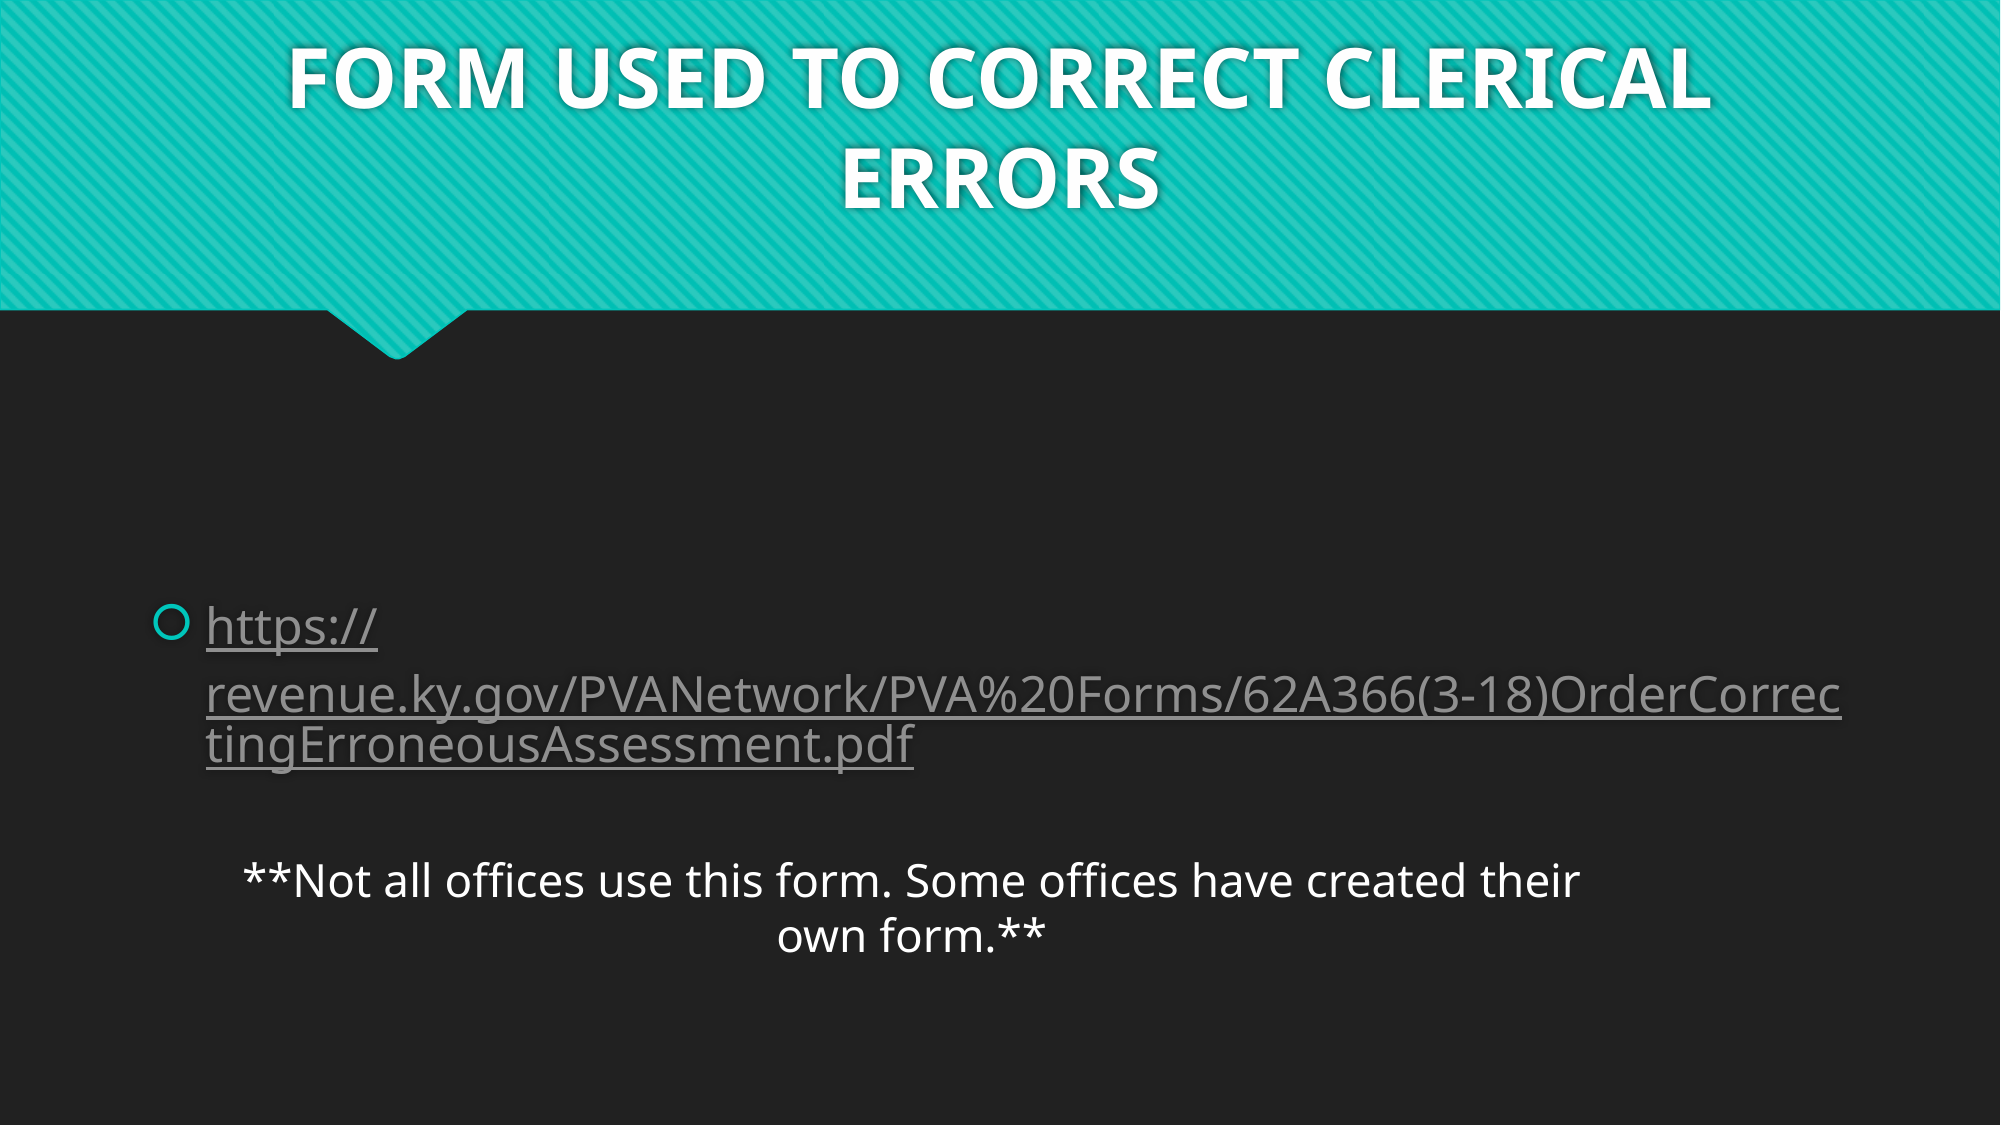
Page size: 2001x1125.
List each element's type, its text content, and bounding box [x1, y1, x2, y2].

title FORM USED TO CORRECT CLERICAL ERRORS [132, 73, 1868, 233]
text_box **Not all offices use this form. Some offices have created their own form.** [206, 844, 1618, 969]
list https://revenue.ky.gov/PVANetwork/PVA%20Forms/62A366(3-18)OrderCorrectingErroneousAssessment.pdf [134, 364, 1866, 962]
